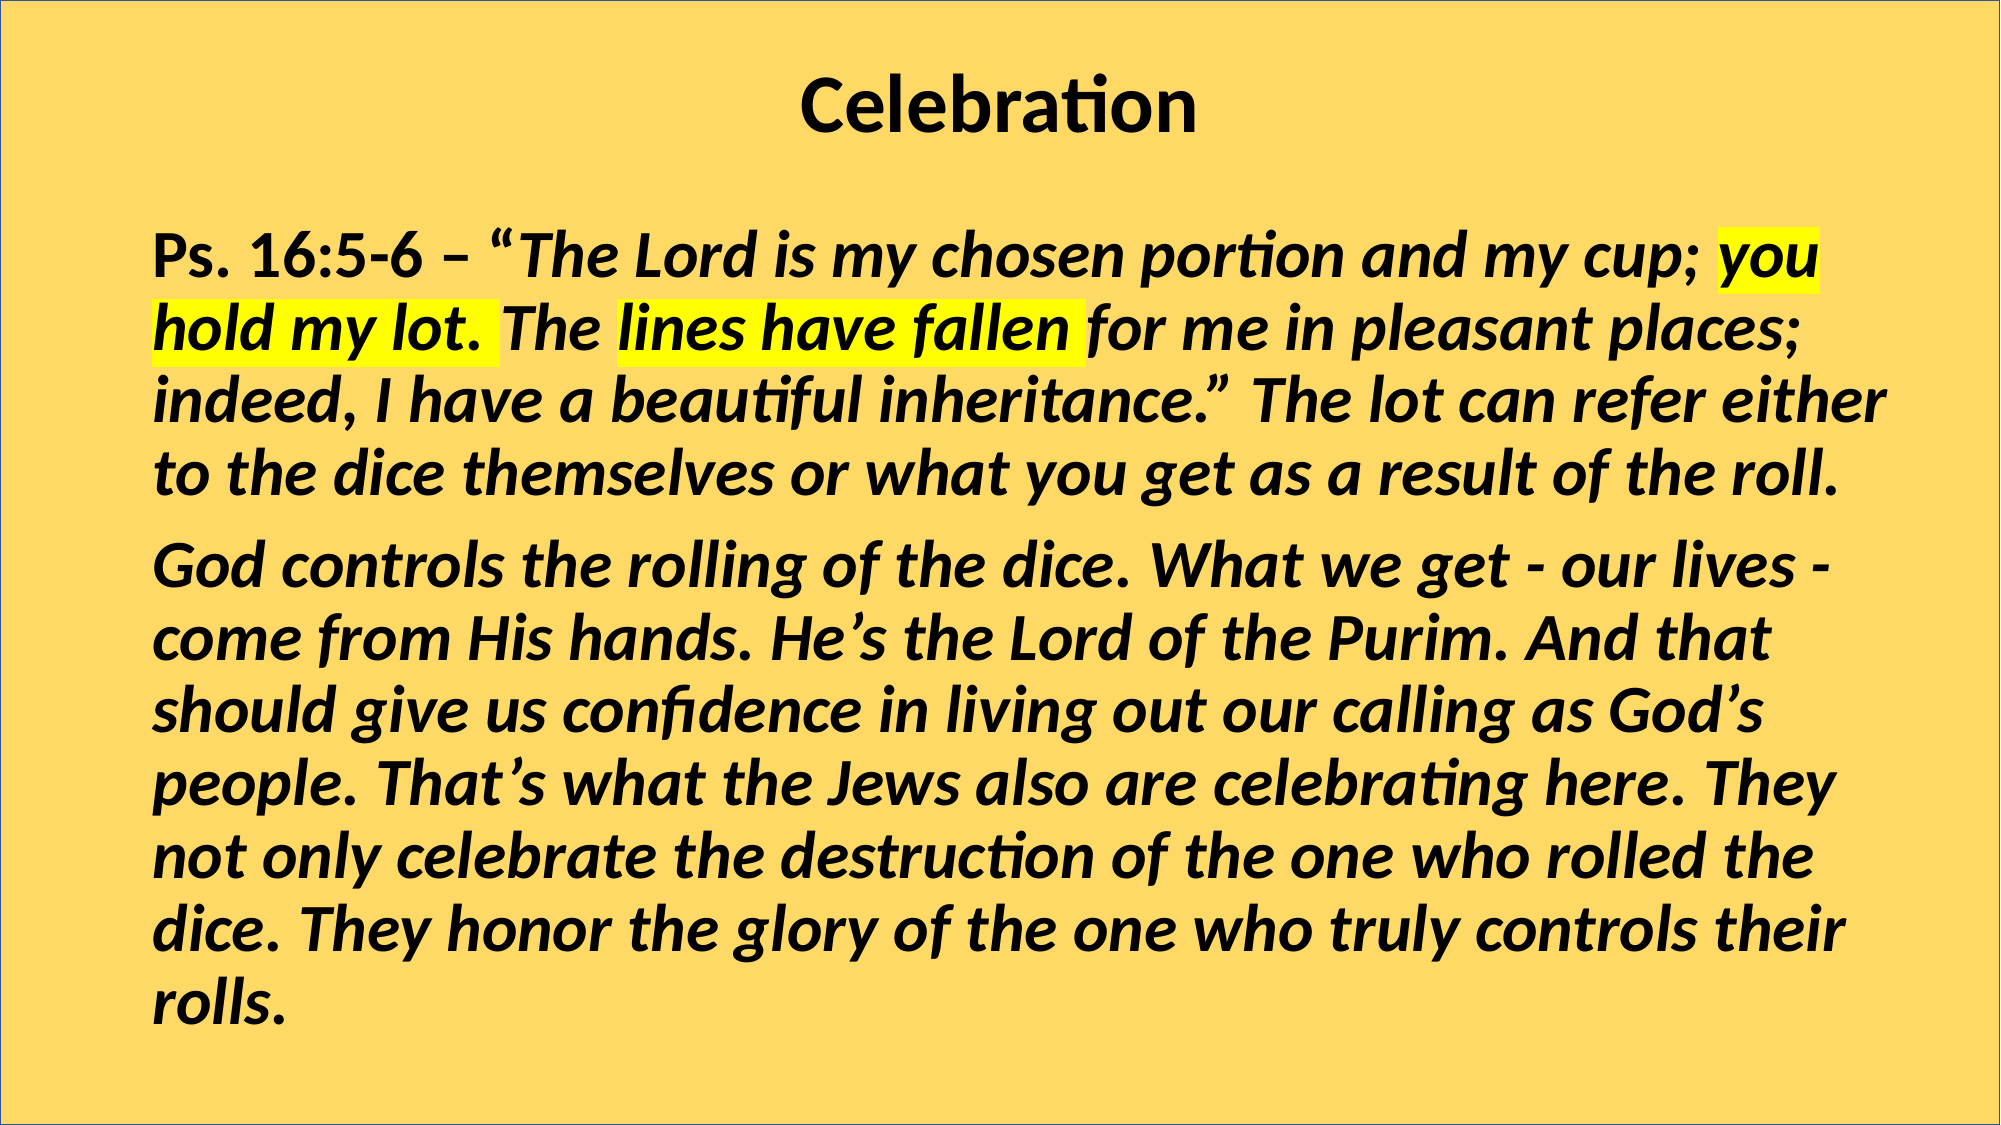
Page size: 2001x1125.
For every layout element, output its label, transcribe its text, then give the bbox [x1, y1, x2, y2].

text_box [0, 0, 2000, 1125]
title Celebration [137, 48, 1863, 163]
list Ps. 16:5-6 – “The Lord is my chosen portion and my cup; you hold my lot. The lines have fallen for me in pleasant places; indeed, I have a beautiful inheritance.” The lot can refer either to the dice themselves or what you get as a result of the roll. God controls the rolling of the dice. What we get - our lives - come from His hands. He’s the Lord of the Purim. And that should give us confidence in living out our calling as God’s people. That’s what the Jews also are celebrating here. They not only celebrate the destruction of the one who rolled the dice. They honor the glory of the one who truly controls their rolls. [137, 211, 1911, 1093]
